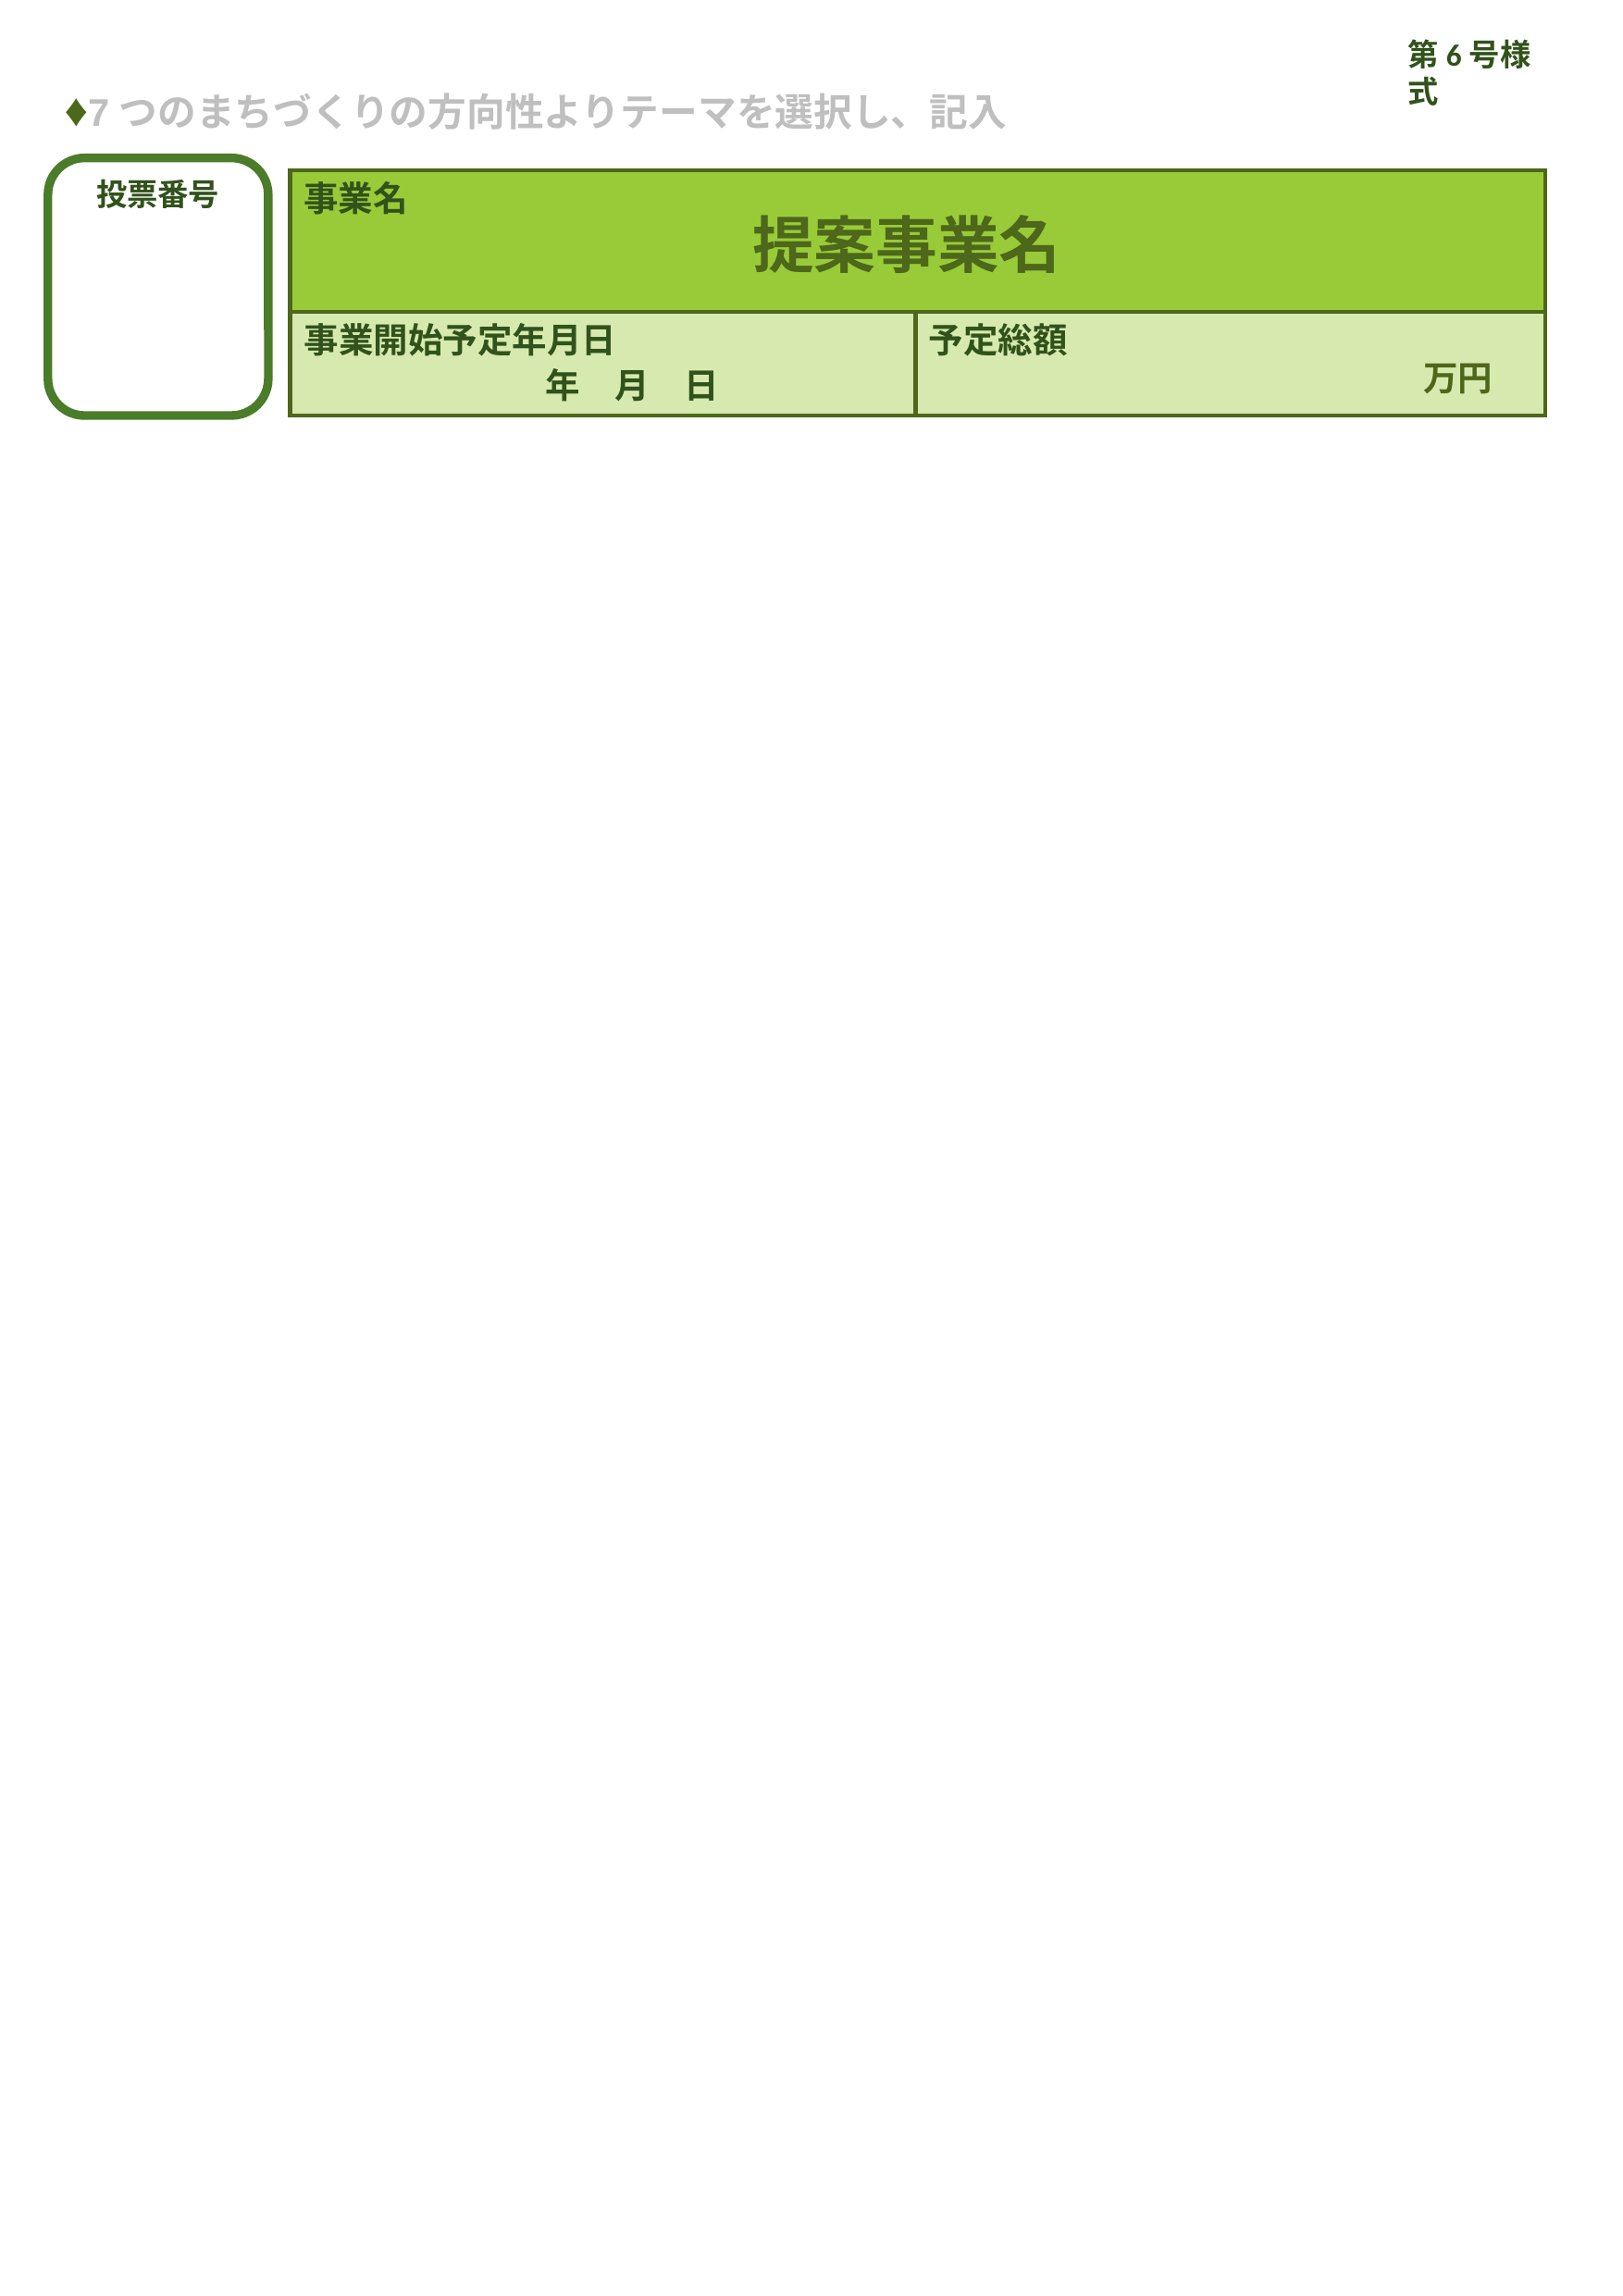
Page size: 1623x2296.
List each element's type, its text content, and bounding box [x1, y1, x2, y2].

text_box ♦7つのまちづくりの方向性よりテーマを選択し、記入 [50, 72, 1201, 143]
text_box 提案事業名 [314, 177, 1501, 289]
text_box 年 月 日 [356, 356, 908, 413]
text_box 万円 [956, 349, 1506, 405]
